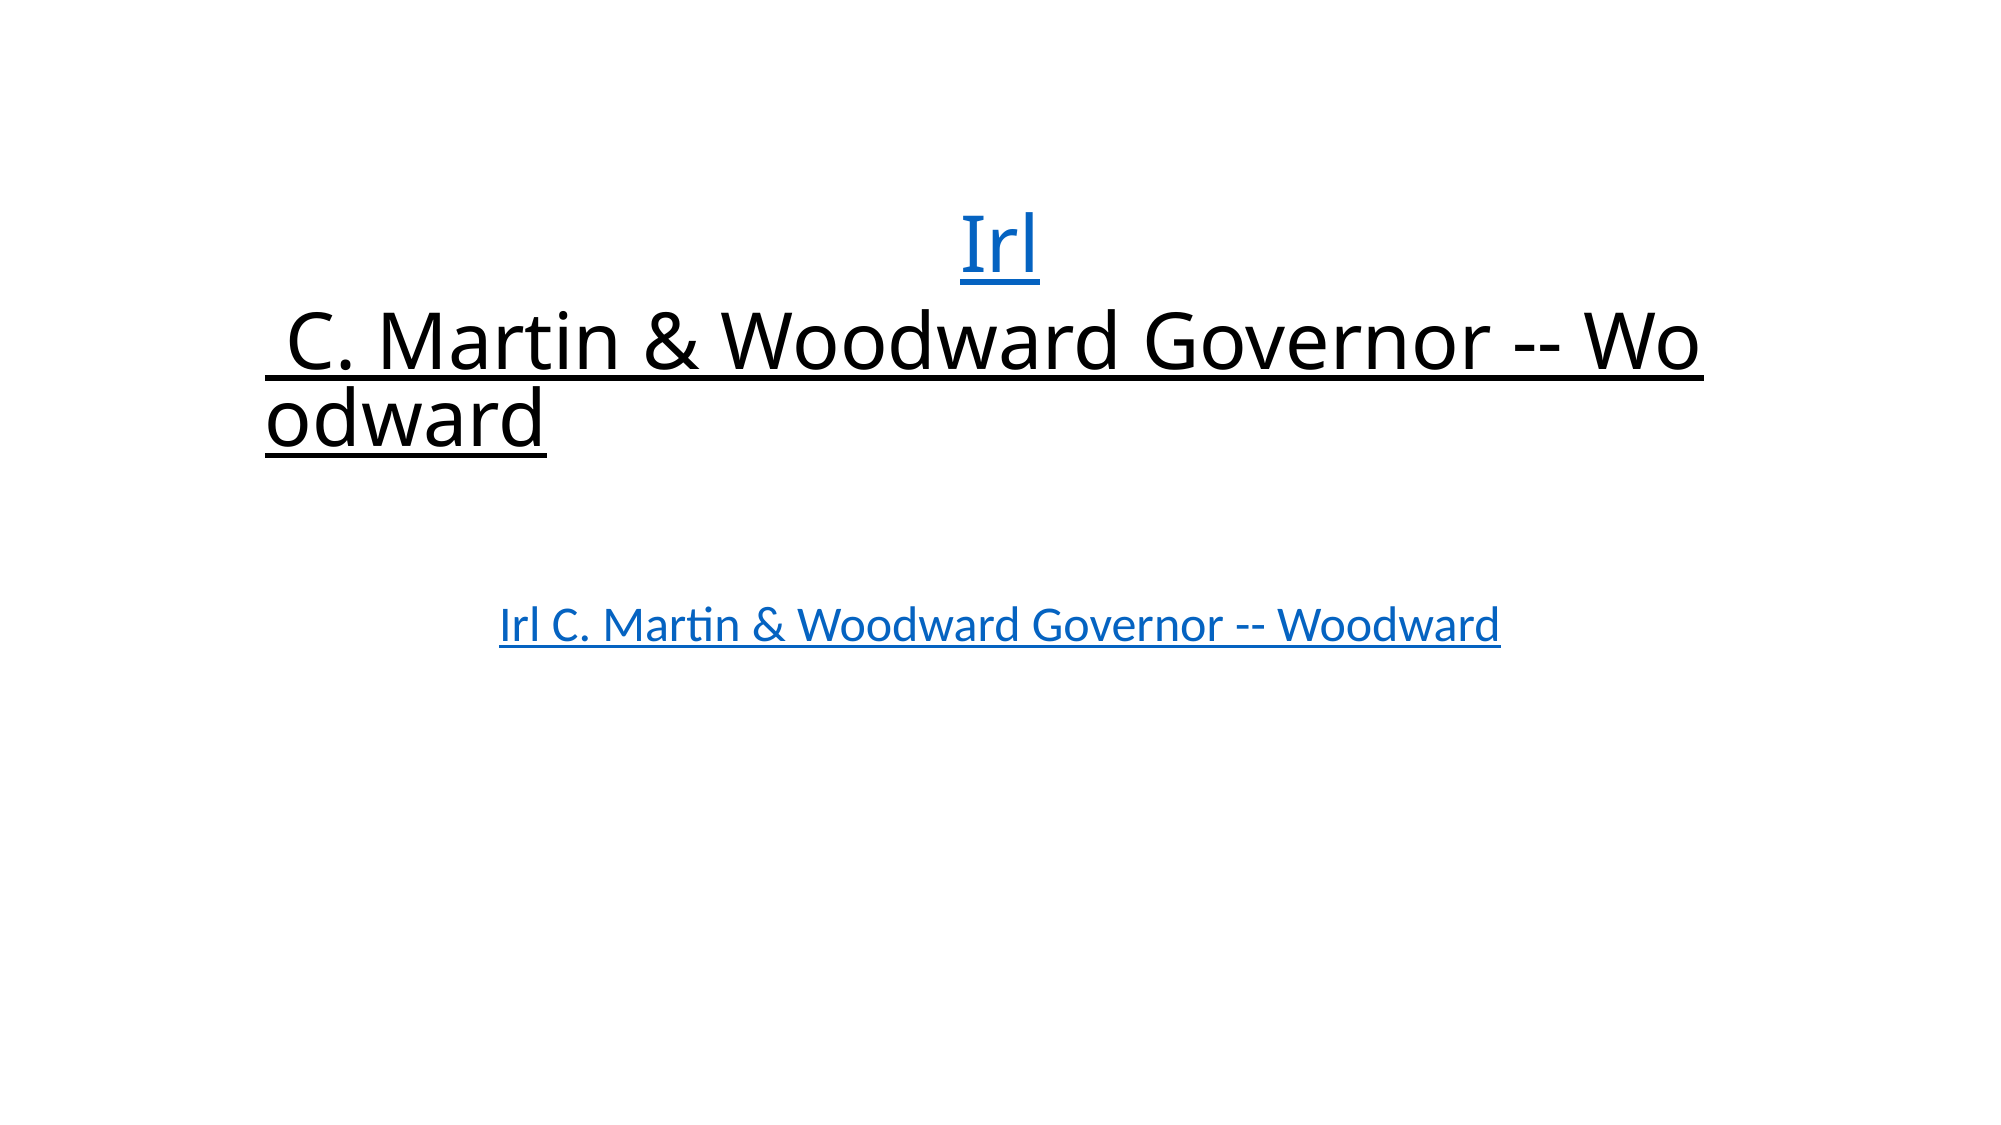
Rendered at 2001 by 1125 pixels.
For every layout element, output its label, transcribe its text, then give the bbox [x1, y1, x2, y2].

subtitle Irl C. Martin & Woodward Governor -- Woodward [249, 590, 1750, 863]
title Irl C. Martin & Woodward Governor -- Woodward [249, 184, 1750, 576]
